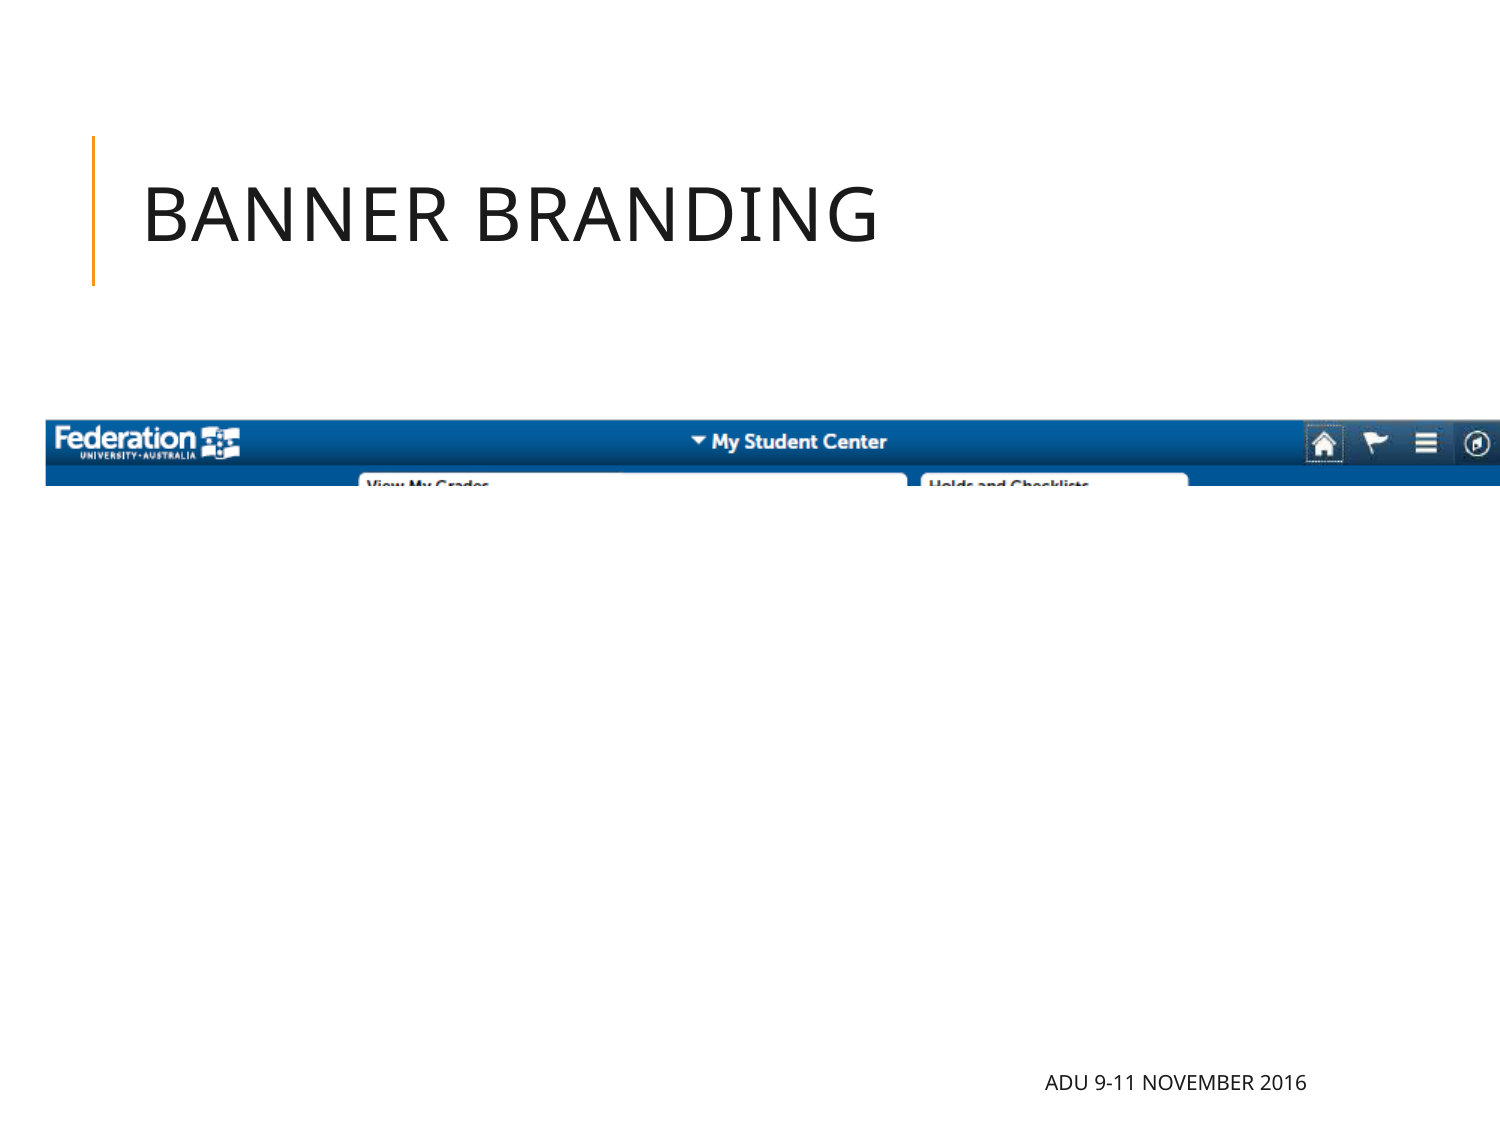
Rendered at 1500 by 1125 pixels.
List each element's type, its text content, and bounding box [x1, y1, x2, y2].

picture [45, 419, 1500, 486]
title Banner branding [126, 77, 1047, 363]
footer ADU 9-11 November 2016 [595, 1061, 1322, 1107]
